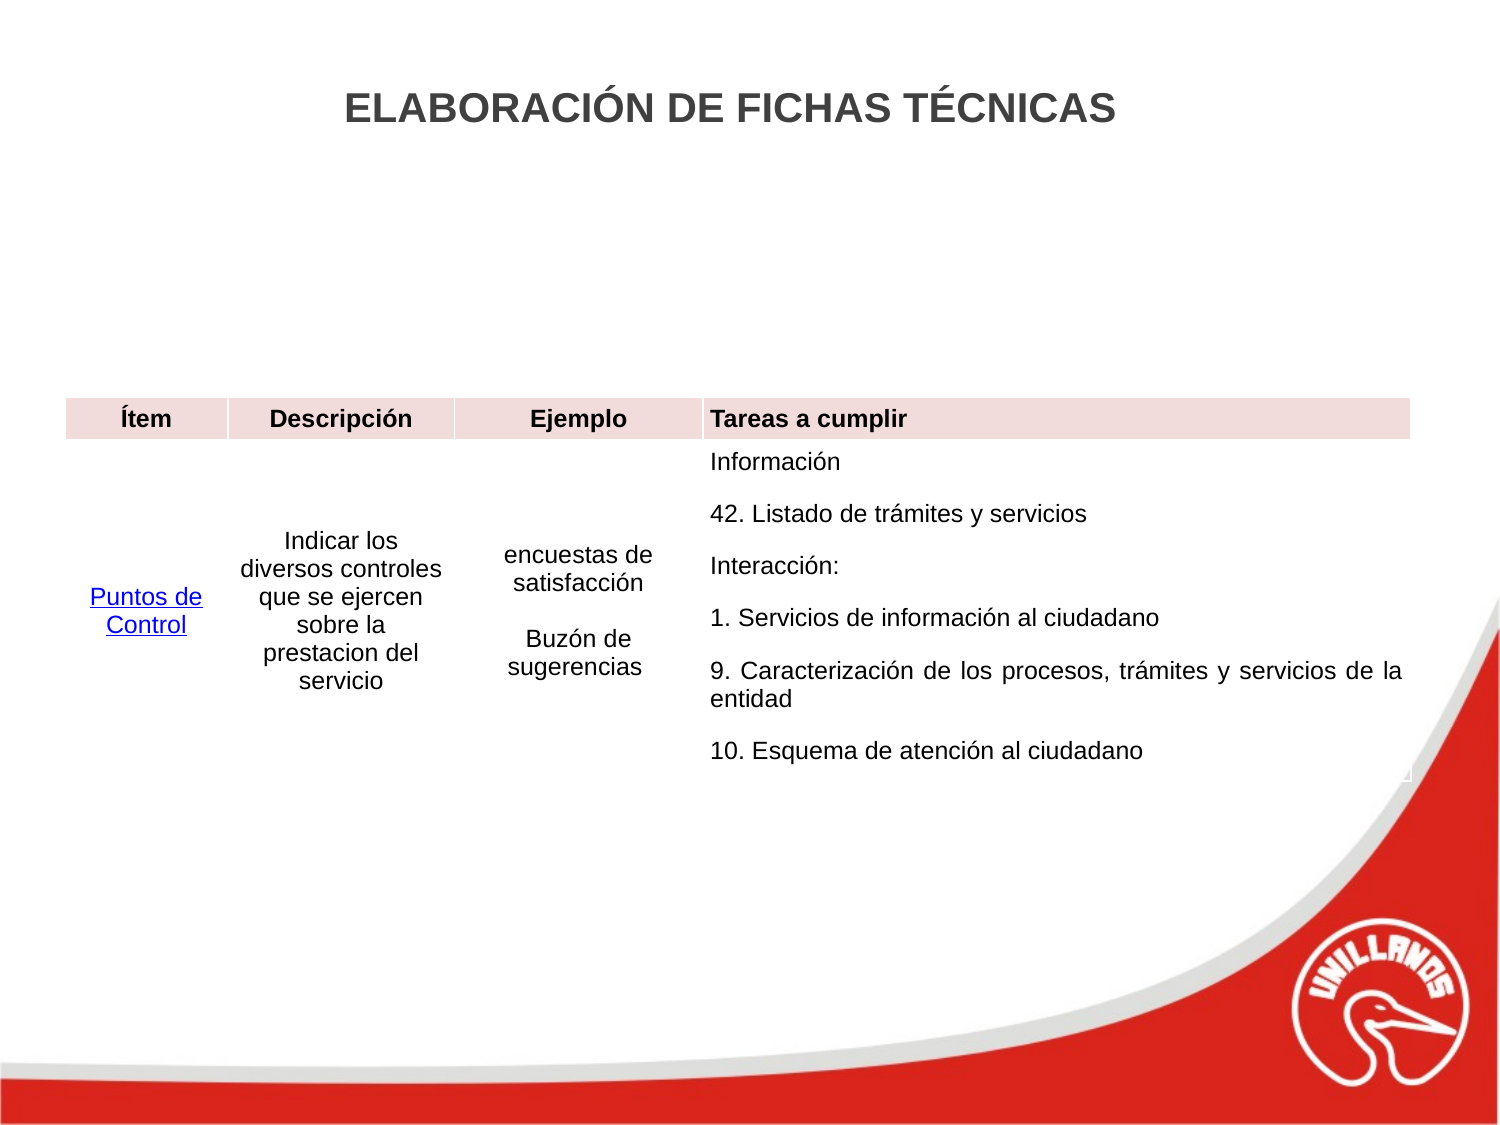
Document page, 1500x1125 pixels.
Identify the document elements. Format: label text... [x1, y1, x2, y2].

table_header Ítem [66, 398, 227, 439]
table_cell 9. Caracterización de los procesos, trámites y servicios de la entidad [704, 650, 1410, 719]
table_header Tareas a cumplir [704, 398, 1410, 439]
table_cell 10. Esquema de atención al ciudadano [704, 721, 1410, 780]
table_cell Interacción: [704, 545, 1410, 586]
table_header Ejemplo [455, 398, 702, 439]
text_box ELABORACIÓN DE FICHAS TÉCNICAS [53, 50, 1409, 161]
table_cell Indicar los diversos controles que se ejercen sobre la prestacion del servicio [229, 441, 454, 780]
table_cell Información [704, 441, 1410, 482]
table_cell 42. Listado de trámites y servicios [704, 484, 1410, 543]
table_cell Puntos de Control [66, 441, 227, 780]
table_header Descripción [229, 398, 454, 439]
picture [0, 596, 1500, 1125]
table_cell 1. Servicios de información al ciudadano [704, 588, 1410, 648]
table_cell encuestas de satisfacción Buzón de sugerencias [455, 441, 702, 780]
